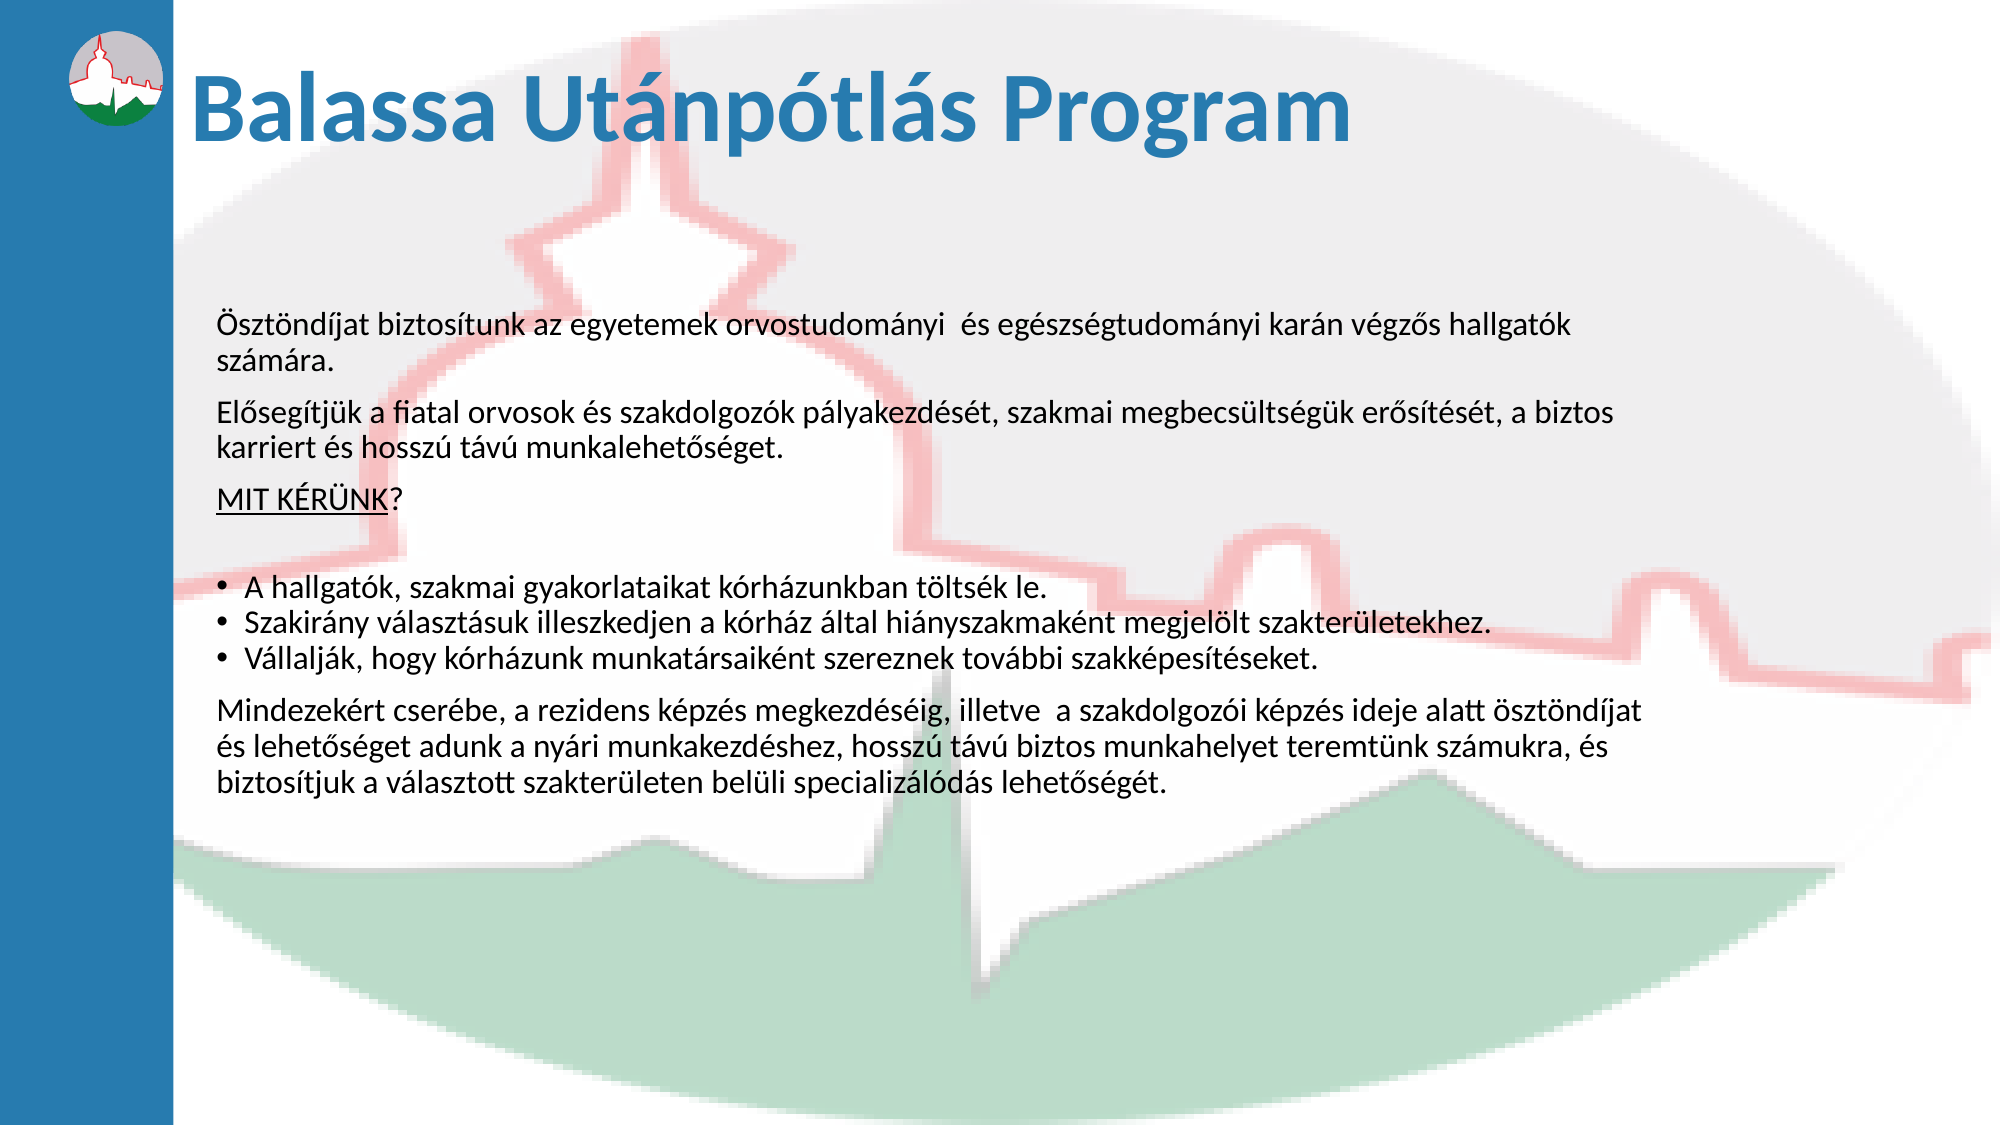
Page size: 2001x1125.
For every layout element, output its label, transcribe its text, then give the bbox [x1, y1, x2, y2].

title Balassa Utánpótlás Program [175, 0, 1915, 218]
picture [69, 31, 163, 126]
list Ösztöndíjat biztosítunk az egyetemek orvostudományi és egészségtudományi karán végzős hallgatók számára. Elősegítjük a fiatal orvosok és szakdolgozók pályakezdését, szakmai megbecsültségük erősítését, a biztos karriert és hosszú távú munkalehetőséget. MIT KÉRÜNK? A hallgatók, szakmai gyakorlataikat kórházunkban töltsék le. Szakirány választásuk illeszkedjen a kórház által hiányszakmaként megjelölt szakterületekhez. Vállalják, hogy kórházunk munkatársaiként szereznek további szakképesítéseket. Mindezekért cserébe, a rezidens képzés megkezdéséig, illetve a szakdolgozói képzés ideje alatt ösztöndíjat és lehetőséget adunk a nyári munkakezdéshez, hosszú távú biztos munkahelyet teremtünk számukra, és biztosítjuk a választott szakterületen belüli specializálódás lehetőségét. [201, 299, 1677, 855]
